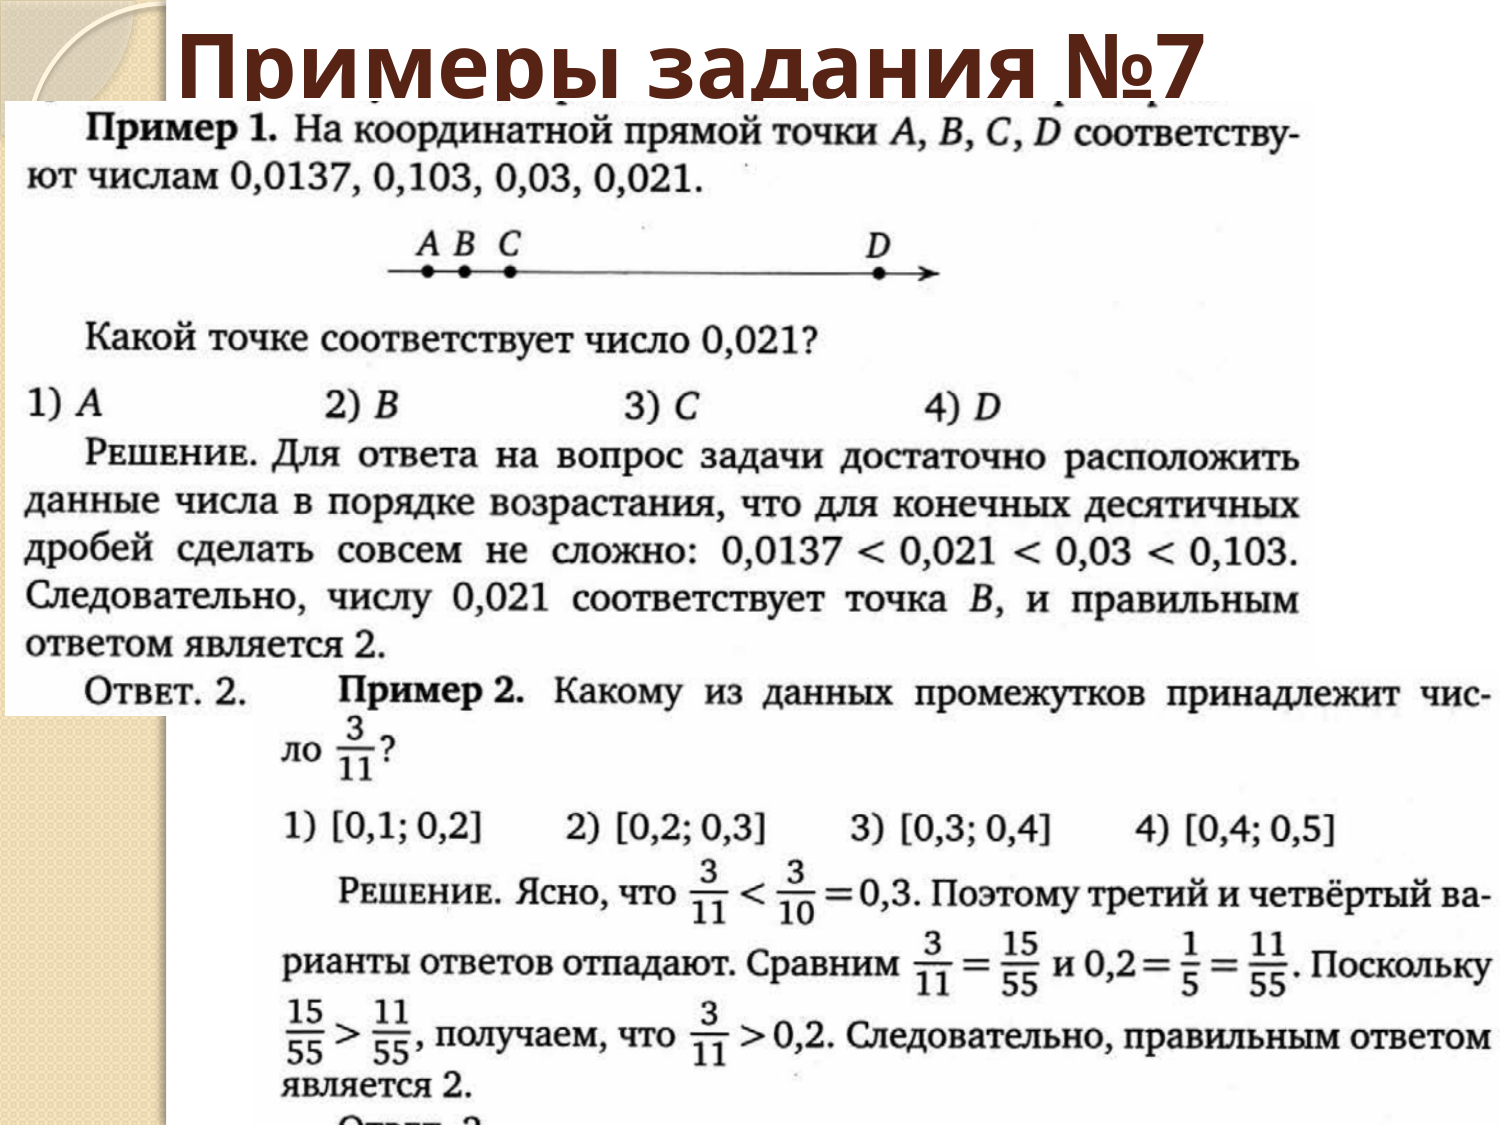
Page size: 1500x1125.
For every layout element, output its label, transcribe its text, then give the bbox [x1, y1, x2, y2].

title Примеры задания №7 [159, 0, 1390, 126]
picture [5, 101, 1500, 1125]
